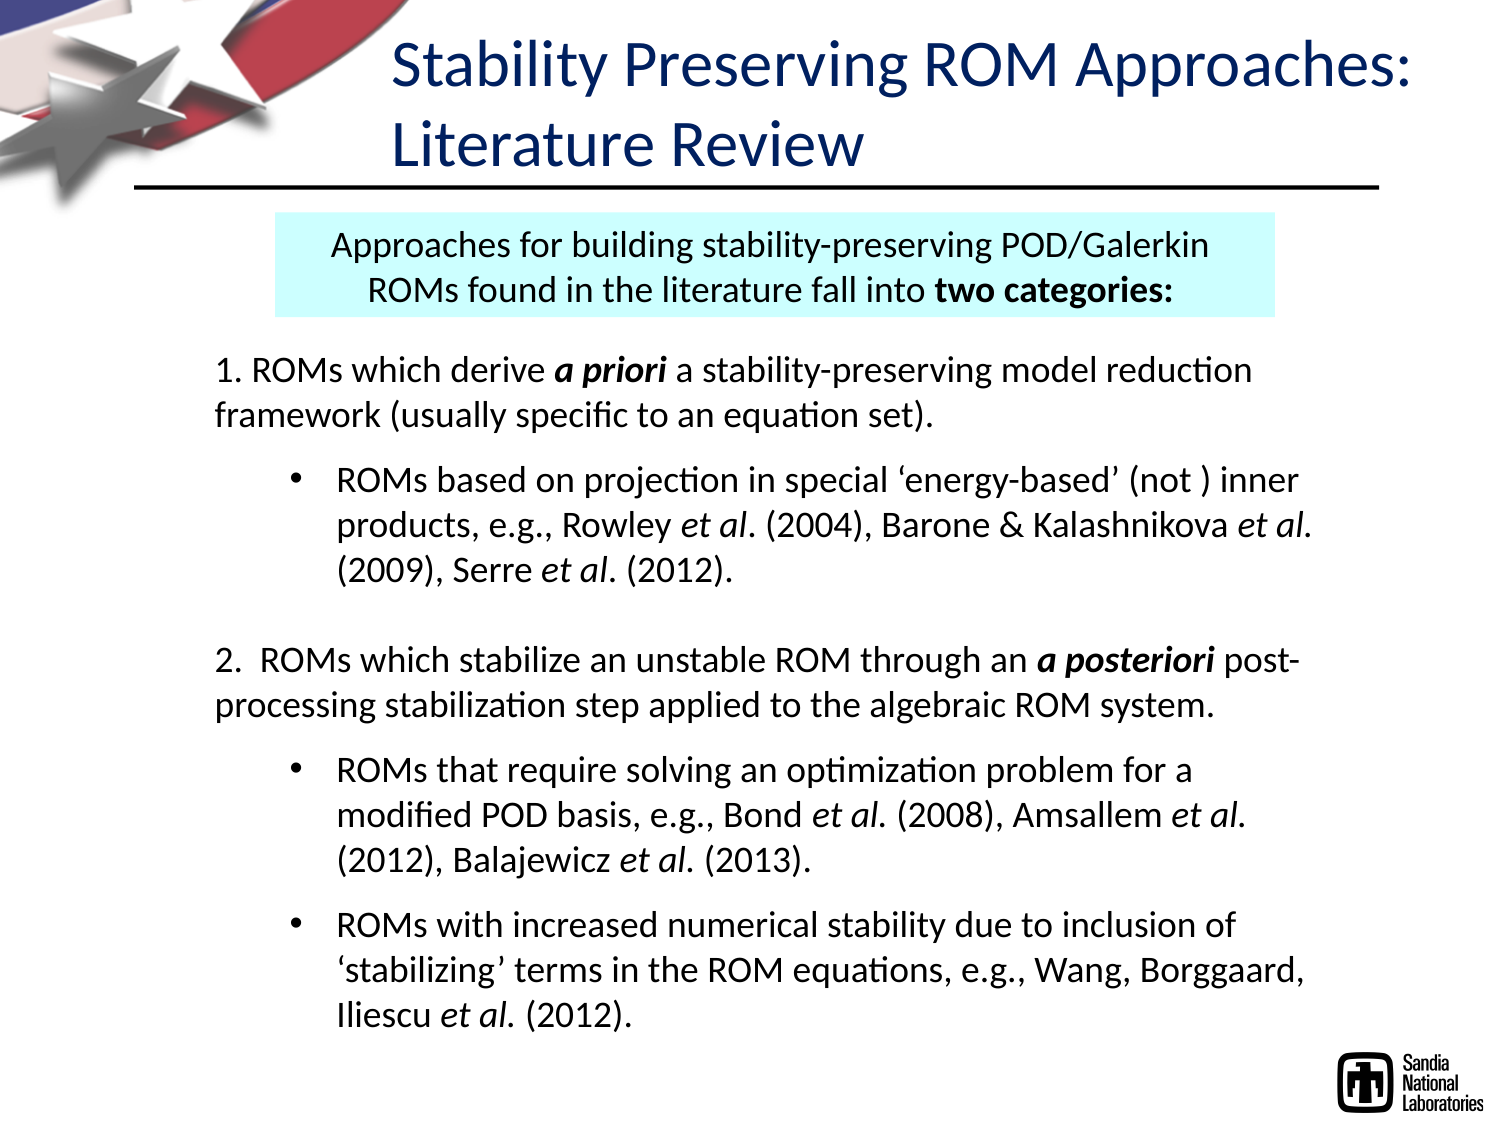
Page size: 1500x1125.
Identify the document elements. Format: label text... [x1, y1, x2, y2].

text_box Approaches for building stability-preserving POD/Galerkin ROMs found in the literature fall into two categories: [275, 212, 1275, 318]
text_box Stability Preserving ROM Approaches: Literature Review [376, 12, 1445, 188]
picture [0, 0, 423, 242]
